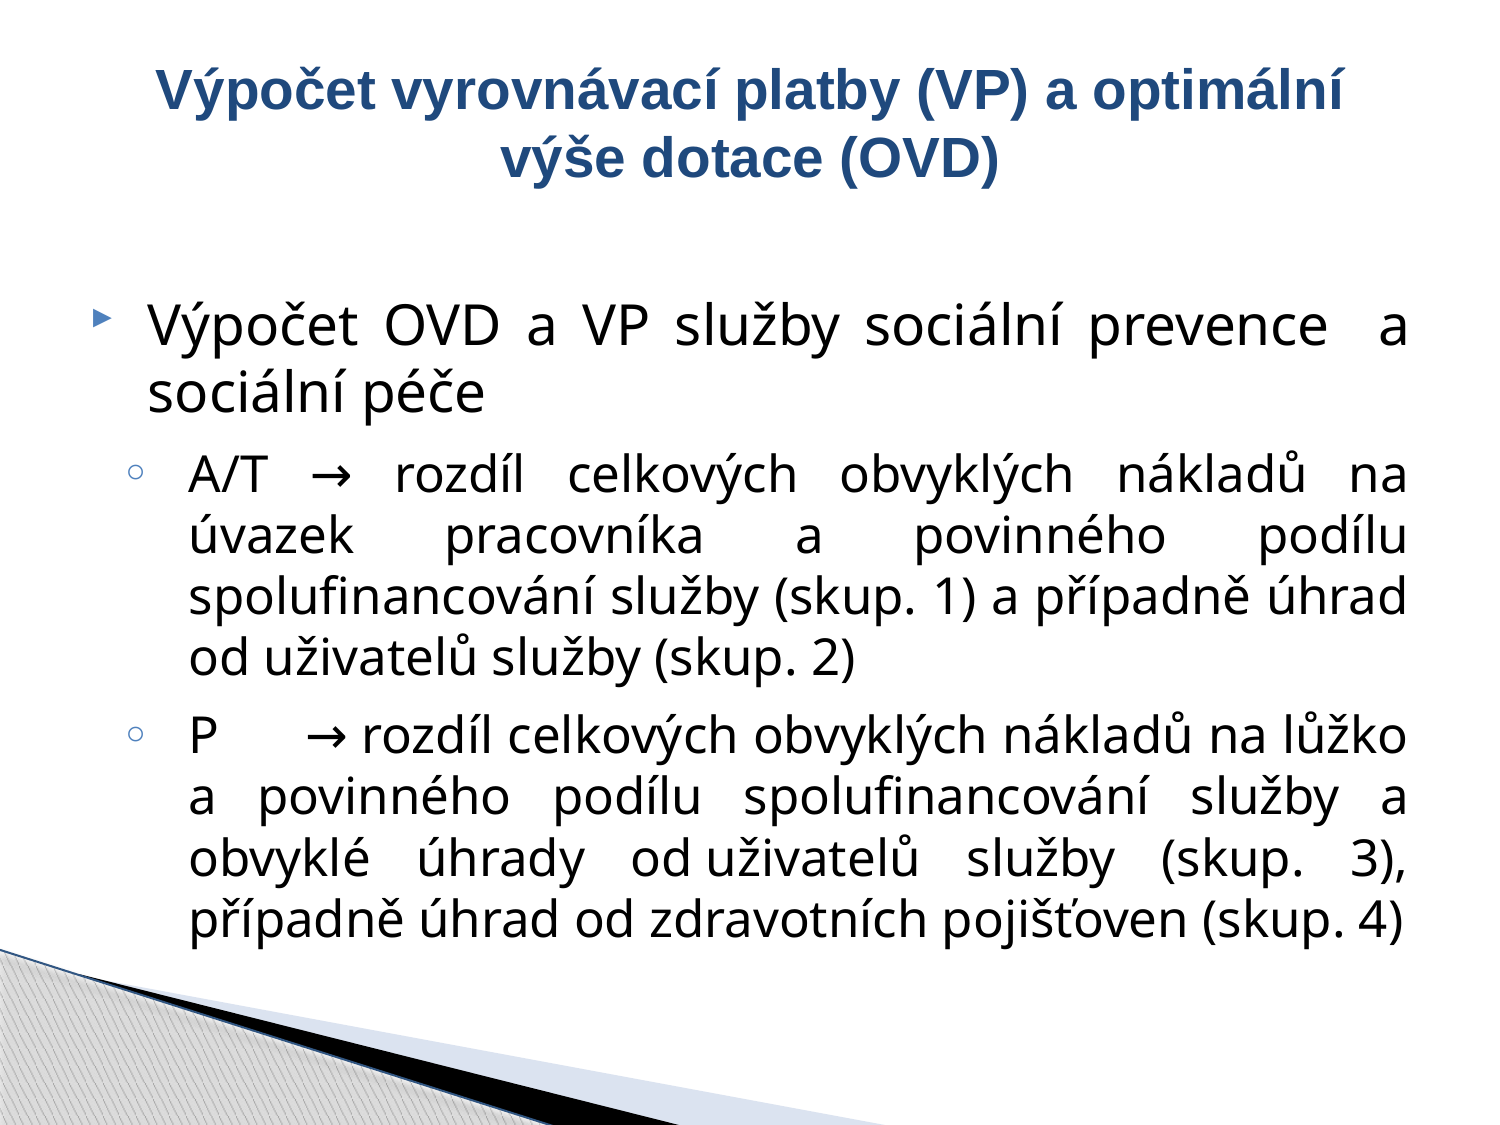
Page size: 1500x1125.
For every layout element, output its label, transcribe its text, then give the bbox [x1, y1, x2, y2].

title Výpočet vyrovnávací platby (VP) a optimální výše dotace (OVD) [75, 45, 1425, 197]
list Výpočet OVD a VP služby sociální prevence a sociální péče A/T → rozdíl celkových obvyklých nákladů na úvazek pracovníka a povinného podílu spolufinancování služby (skup. 1) a případně úhrad od uživatelů služby (skup. 2) P → rozdíl celkových obvyklých nákladů na lůžko a povinného podílu spolufinancování služby a obvyklé úhrady od uživatelů služby (skup. 3), případně úhrad od zdravotních pojišťoven (skup. 4) [75, 197, 1425, 986]
